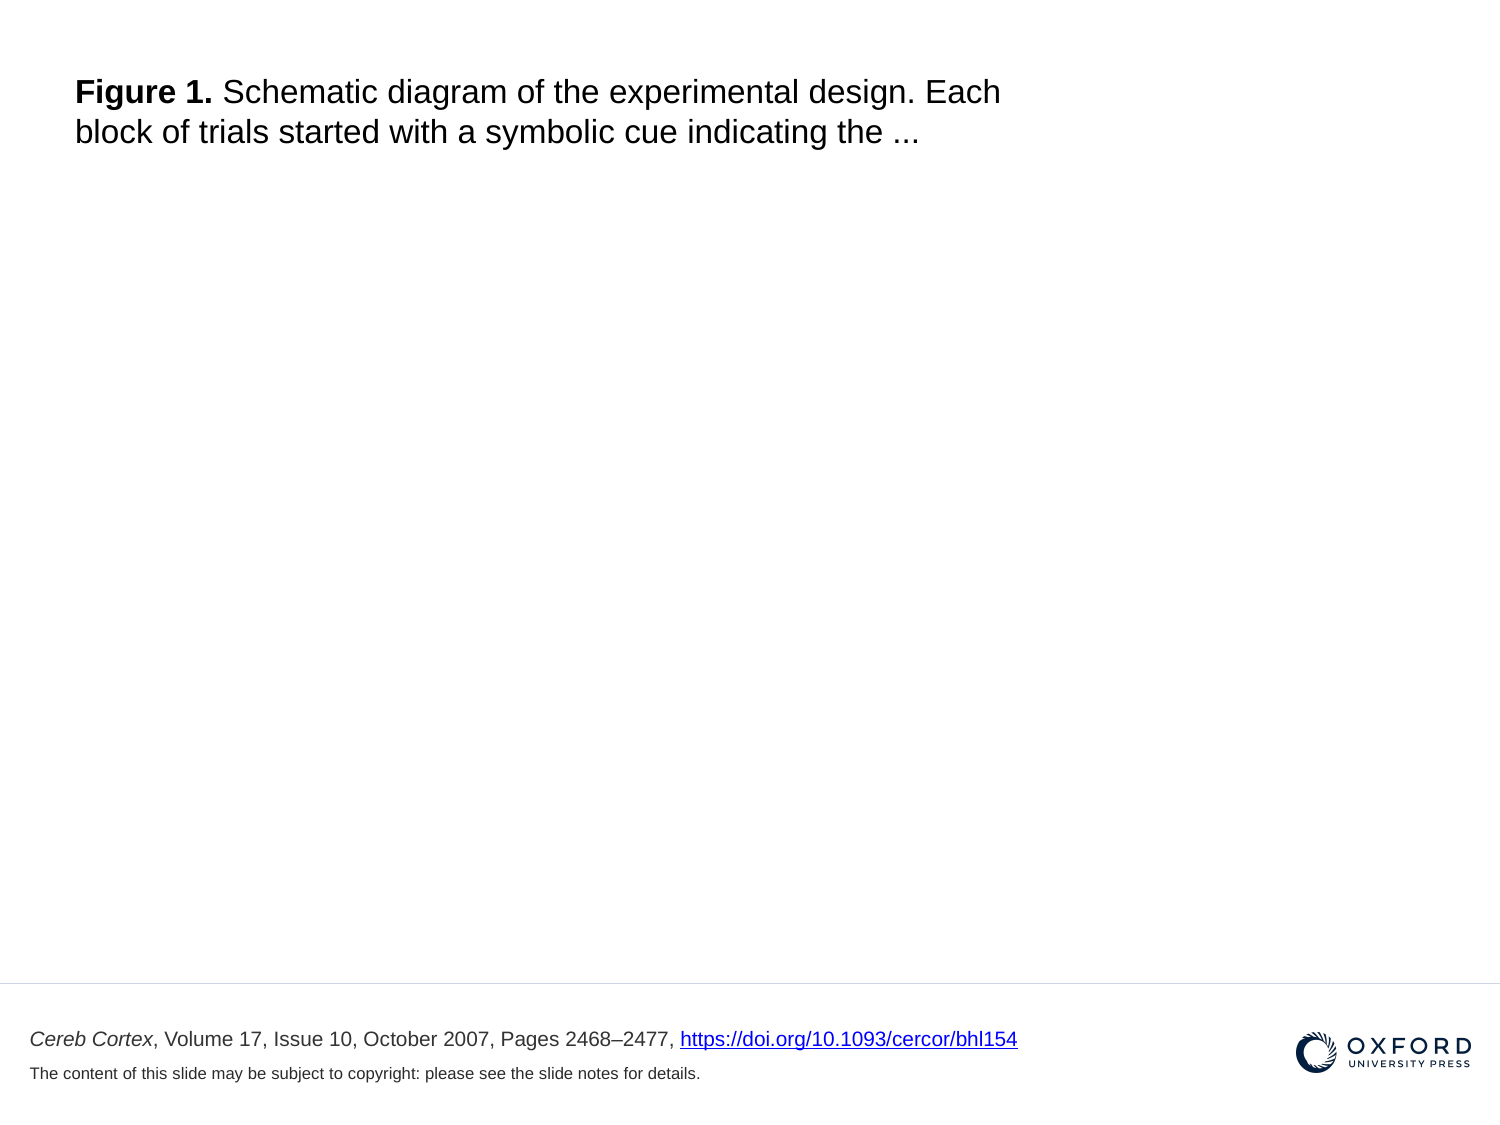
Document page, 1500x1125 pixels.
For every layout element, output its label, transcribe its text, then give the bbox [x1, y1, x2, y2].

footer Cereb Cortex, Volume 17, Issue 10, October 2007, Pages 2468–2477, https://doi.org/10.1093/cercor/bhl154 The content of this slide may be subject to copyright: please see the slide notes for details. [0, 983, 1260, 1125]
title Figure 1. Schematic diagram of the experimental design. Each block of trials started with a symbolic cue indicating the ... [75, 69, 1078, 171]
picture [1296, 1032, 1471, 1073]
